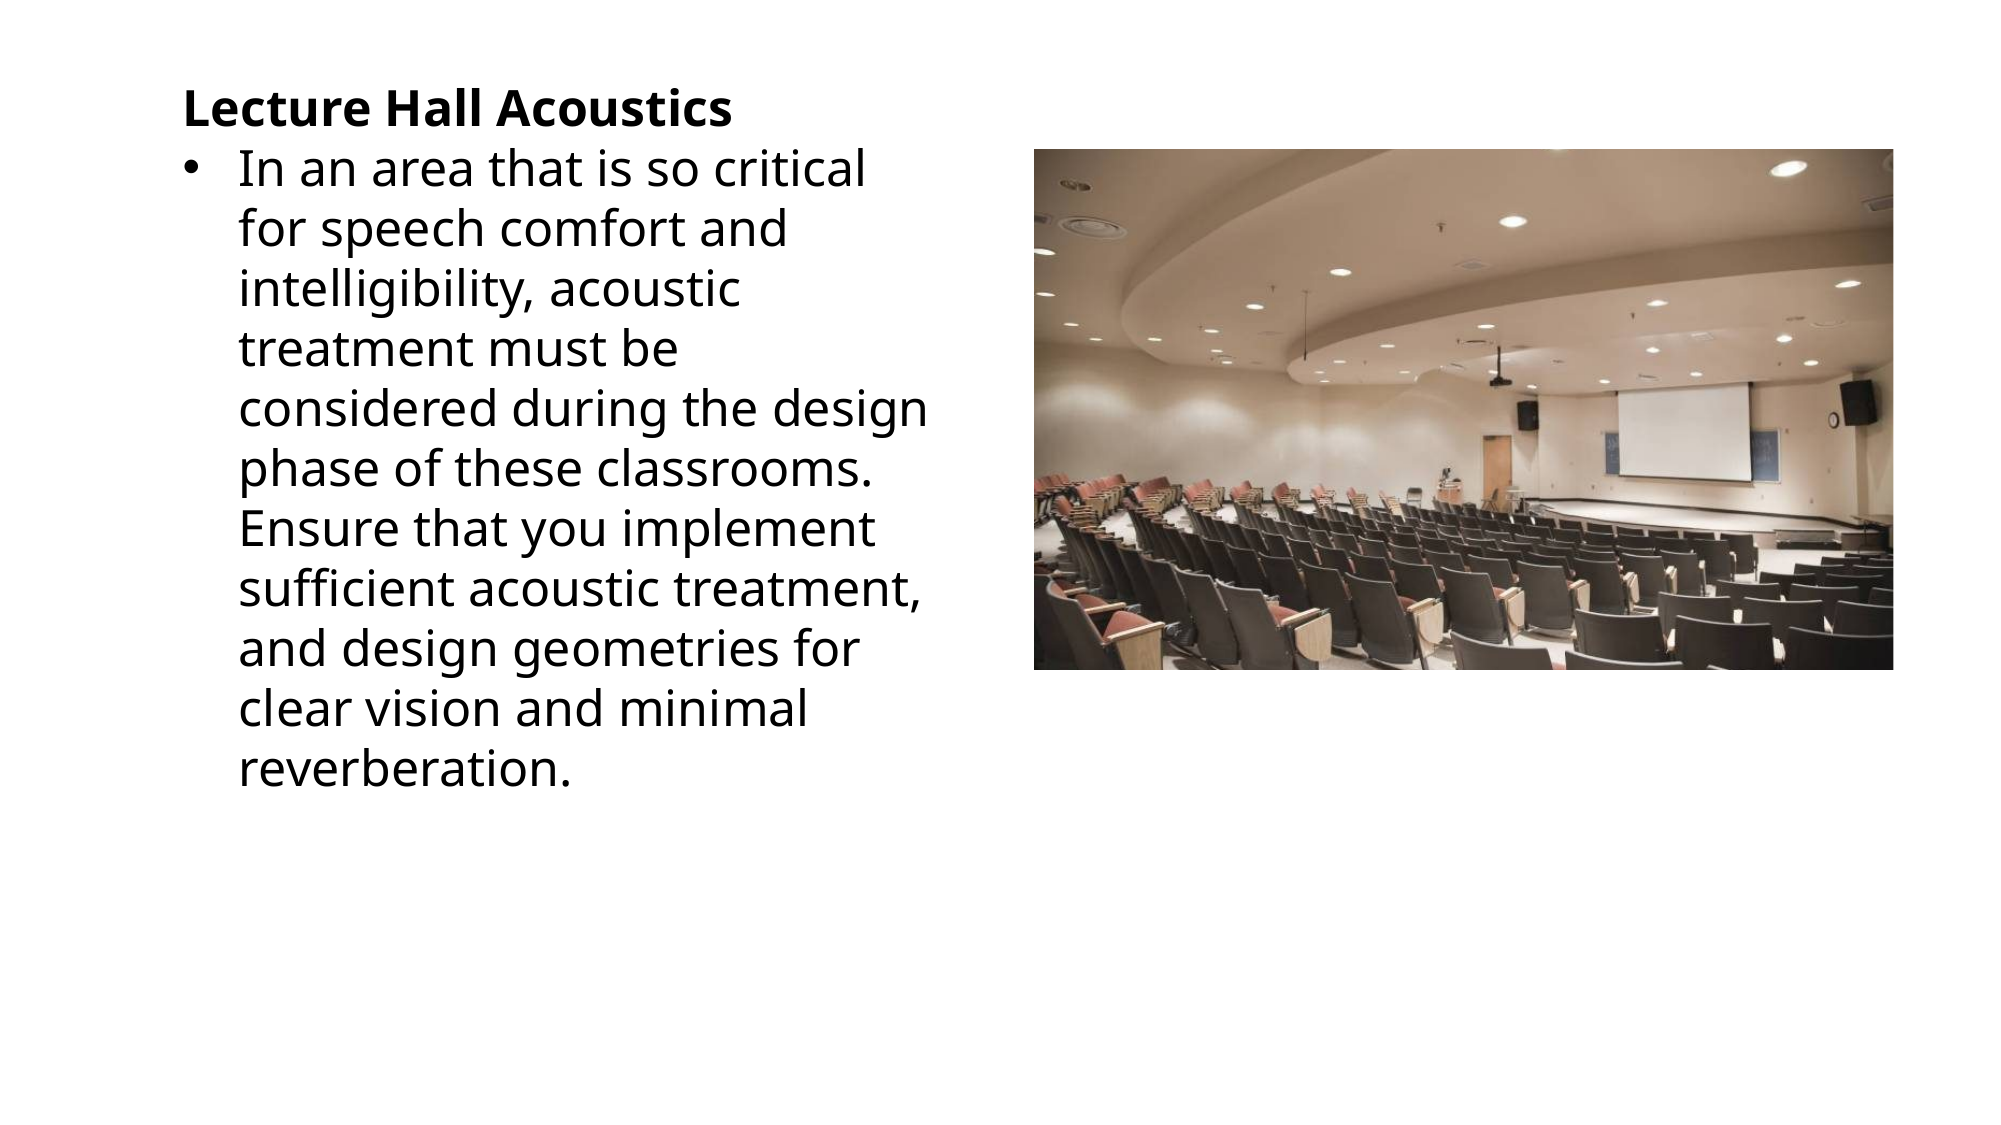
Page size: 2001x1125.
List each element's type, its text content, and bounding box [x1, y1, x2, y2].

text_box Lecture Hall Acoustics In an area that is so critical for speech comfort and intelligibility, acoustic treatment must be considered during the design phase of these classrooms. Ensure that you implement sufficient acoustic treatment, and design geometries for clear vision and minimal reverberation. [167, 68, 952, 804]
picture [1034, 149, 1894, 670]
